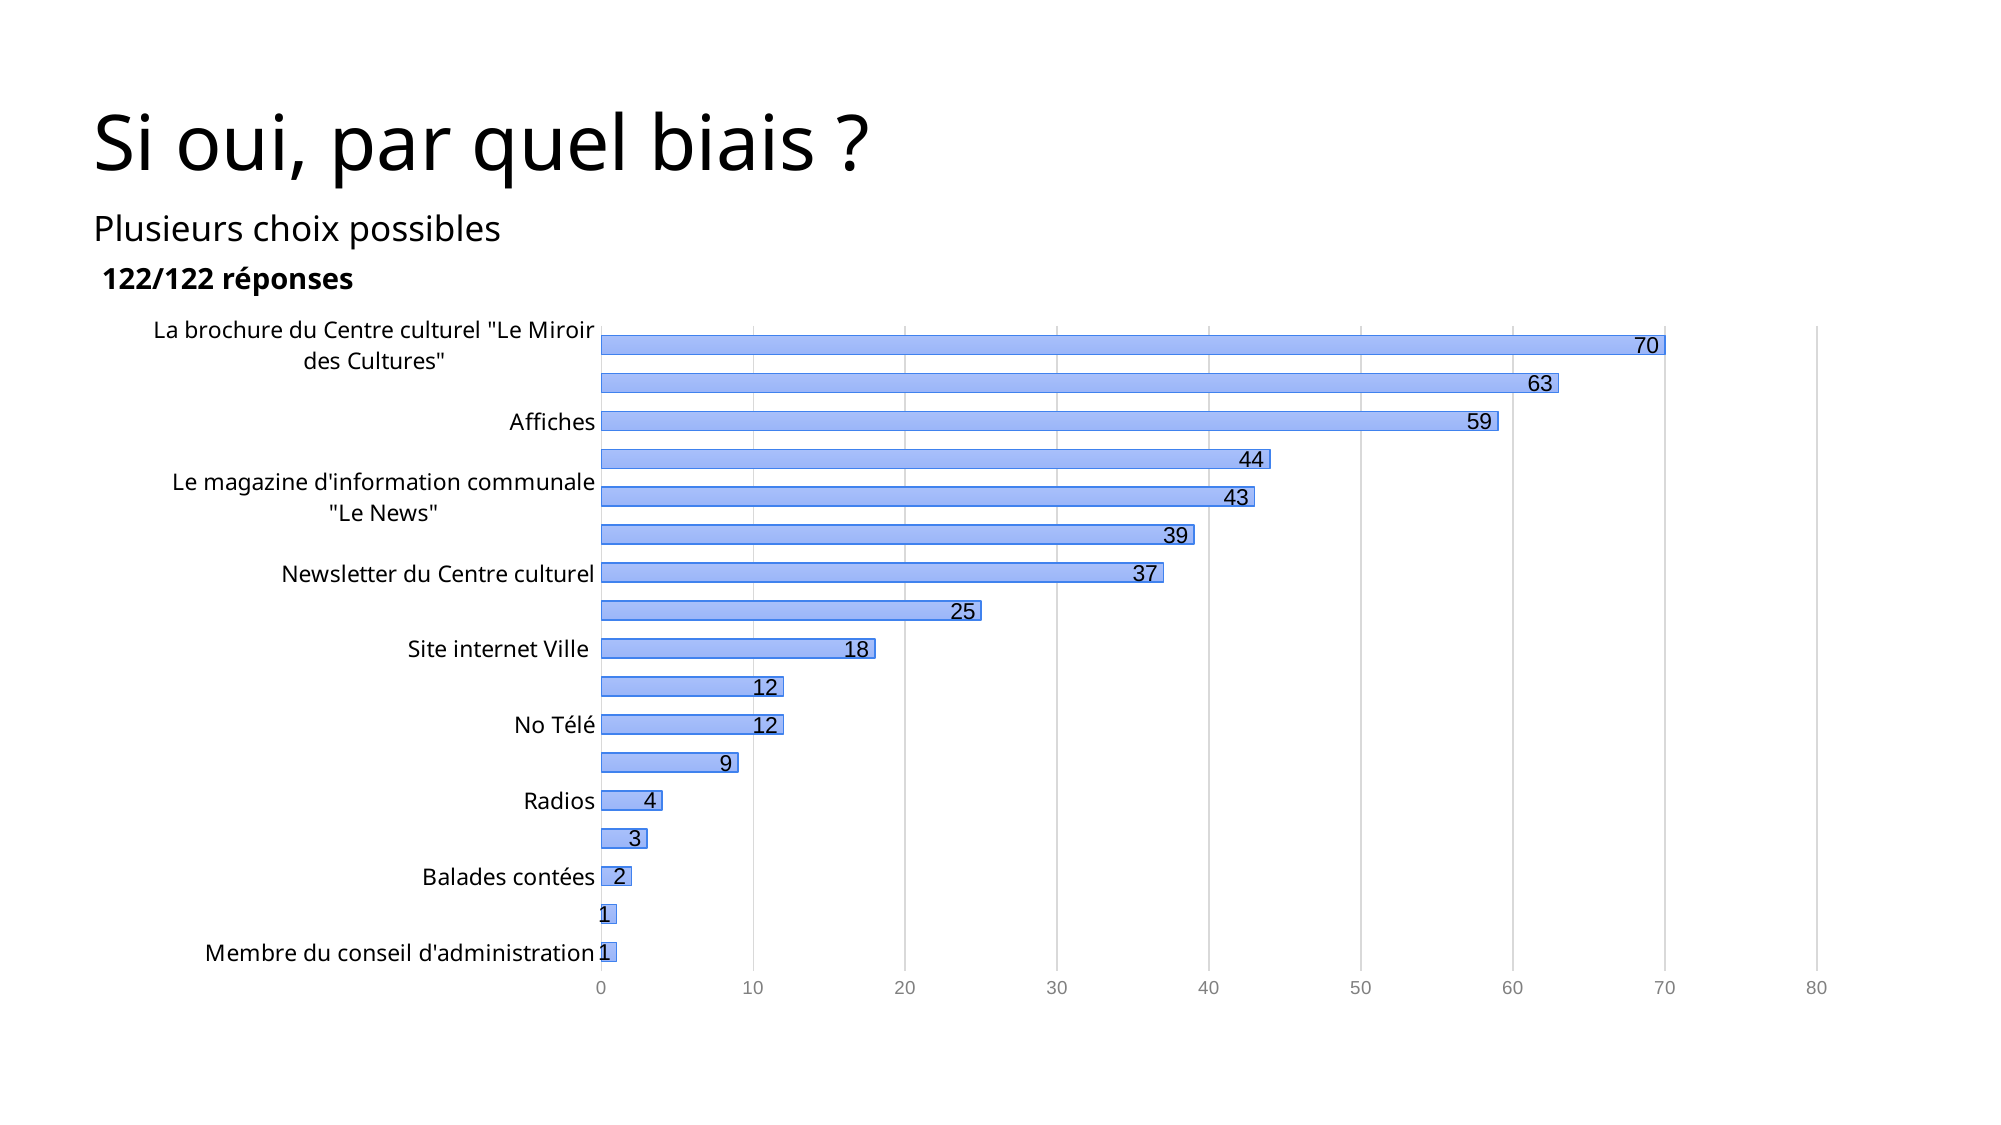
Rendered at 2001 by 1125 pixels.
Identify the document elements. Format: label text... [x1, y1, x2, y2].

chart [137, 299, 1863, 1014]
title Si oui, par quel biais ? Plusieurs choix possibles [78, 39, 1804, 257]
text_box 122/122 réponses [86, 252, 369, 303]
